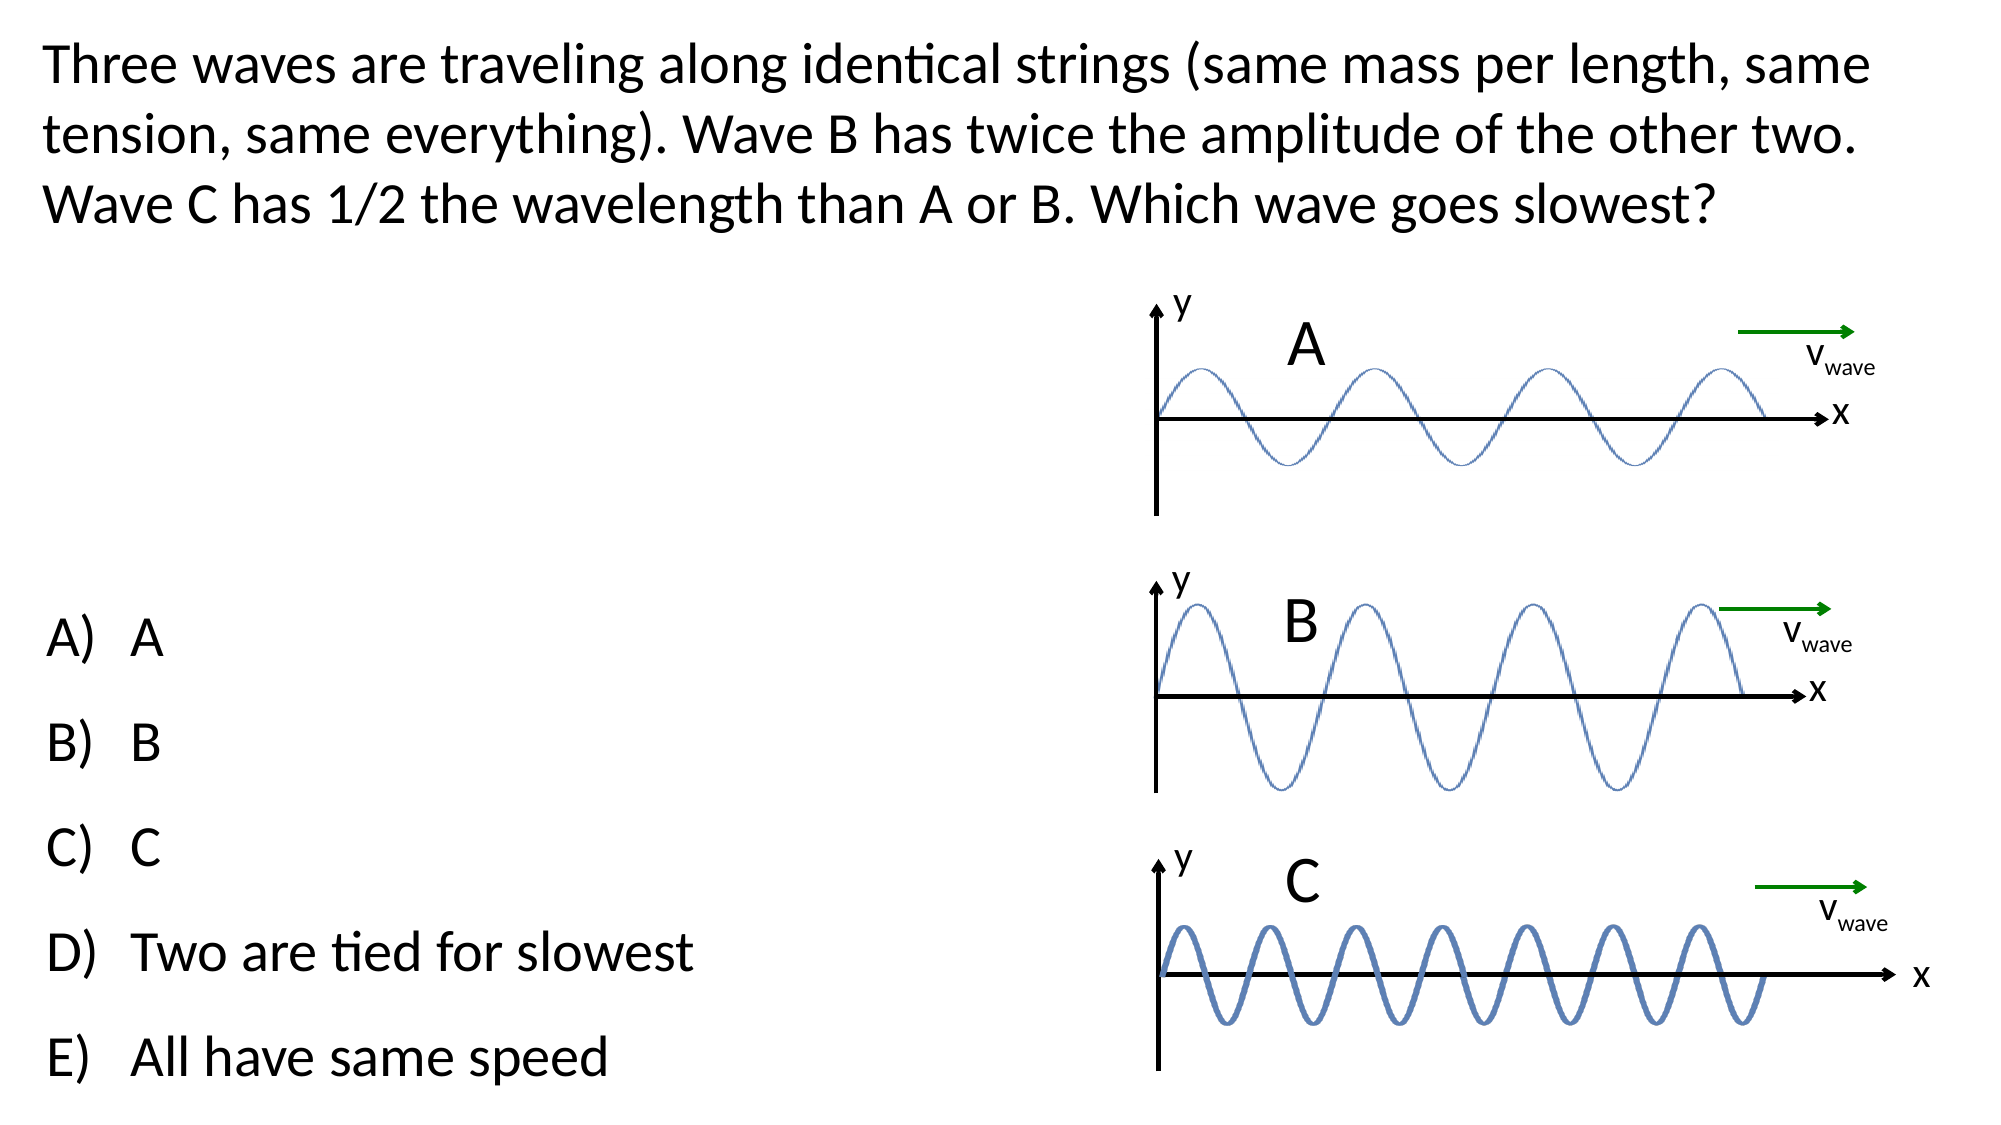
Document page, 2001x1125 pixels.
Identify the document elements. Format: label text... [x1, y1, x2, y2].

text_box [1143, 543, 1873, 801]
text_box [1145, 266, 1898, 517]
text_box Three waves are traveling along identical strings (same mass per length, same tension, same everything). Wave B has twice the amplitude of the other two. Wave C has 1/2 the wavelength than A or B. Which wave goes slowest? [27, 18, 1980, 243]
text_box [1158, 821, 1947, 1072]
text_box A B C Two are tied for slowest All have same speed [31, 556, 711, 1096]
picture [1156, 921, 1469, 1029]
